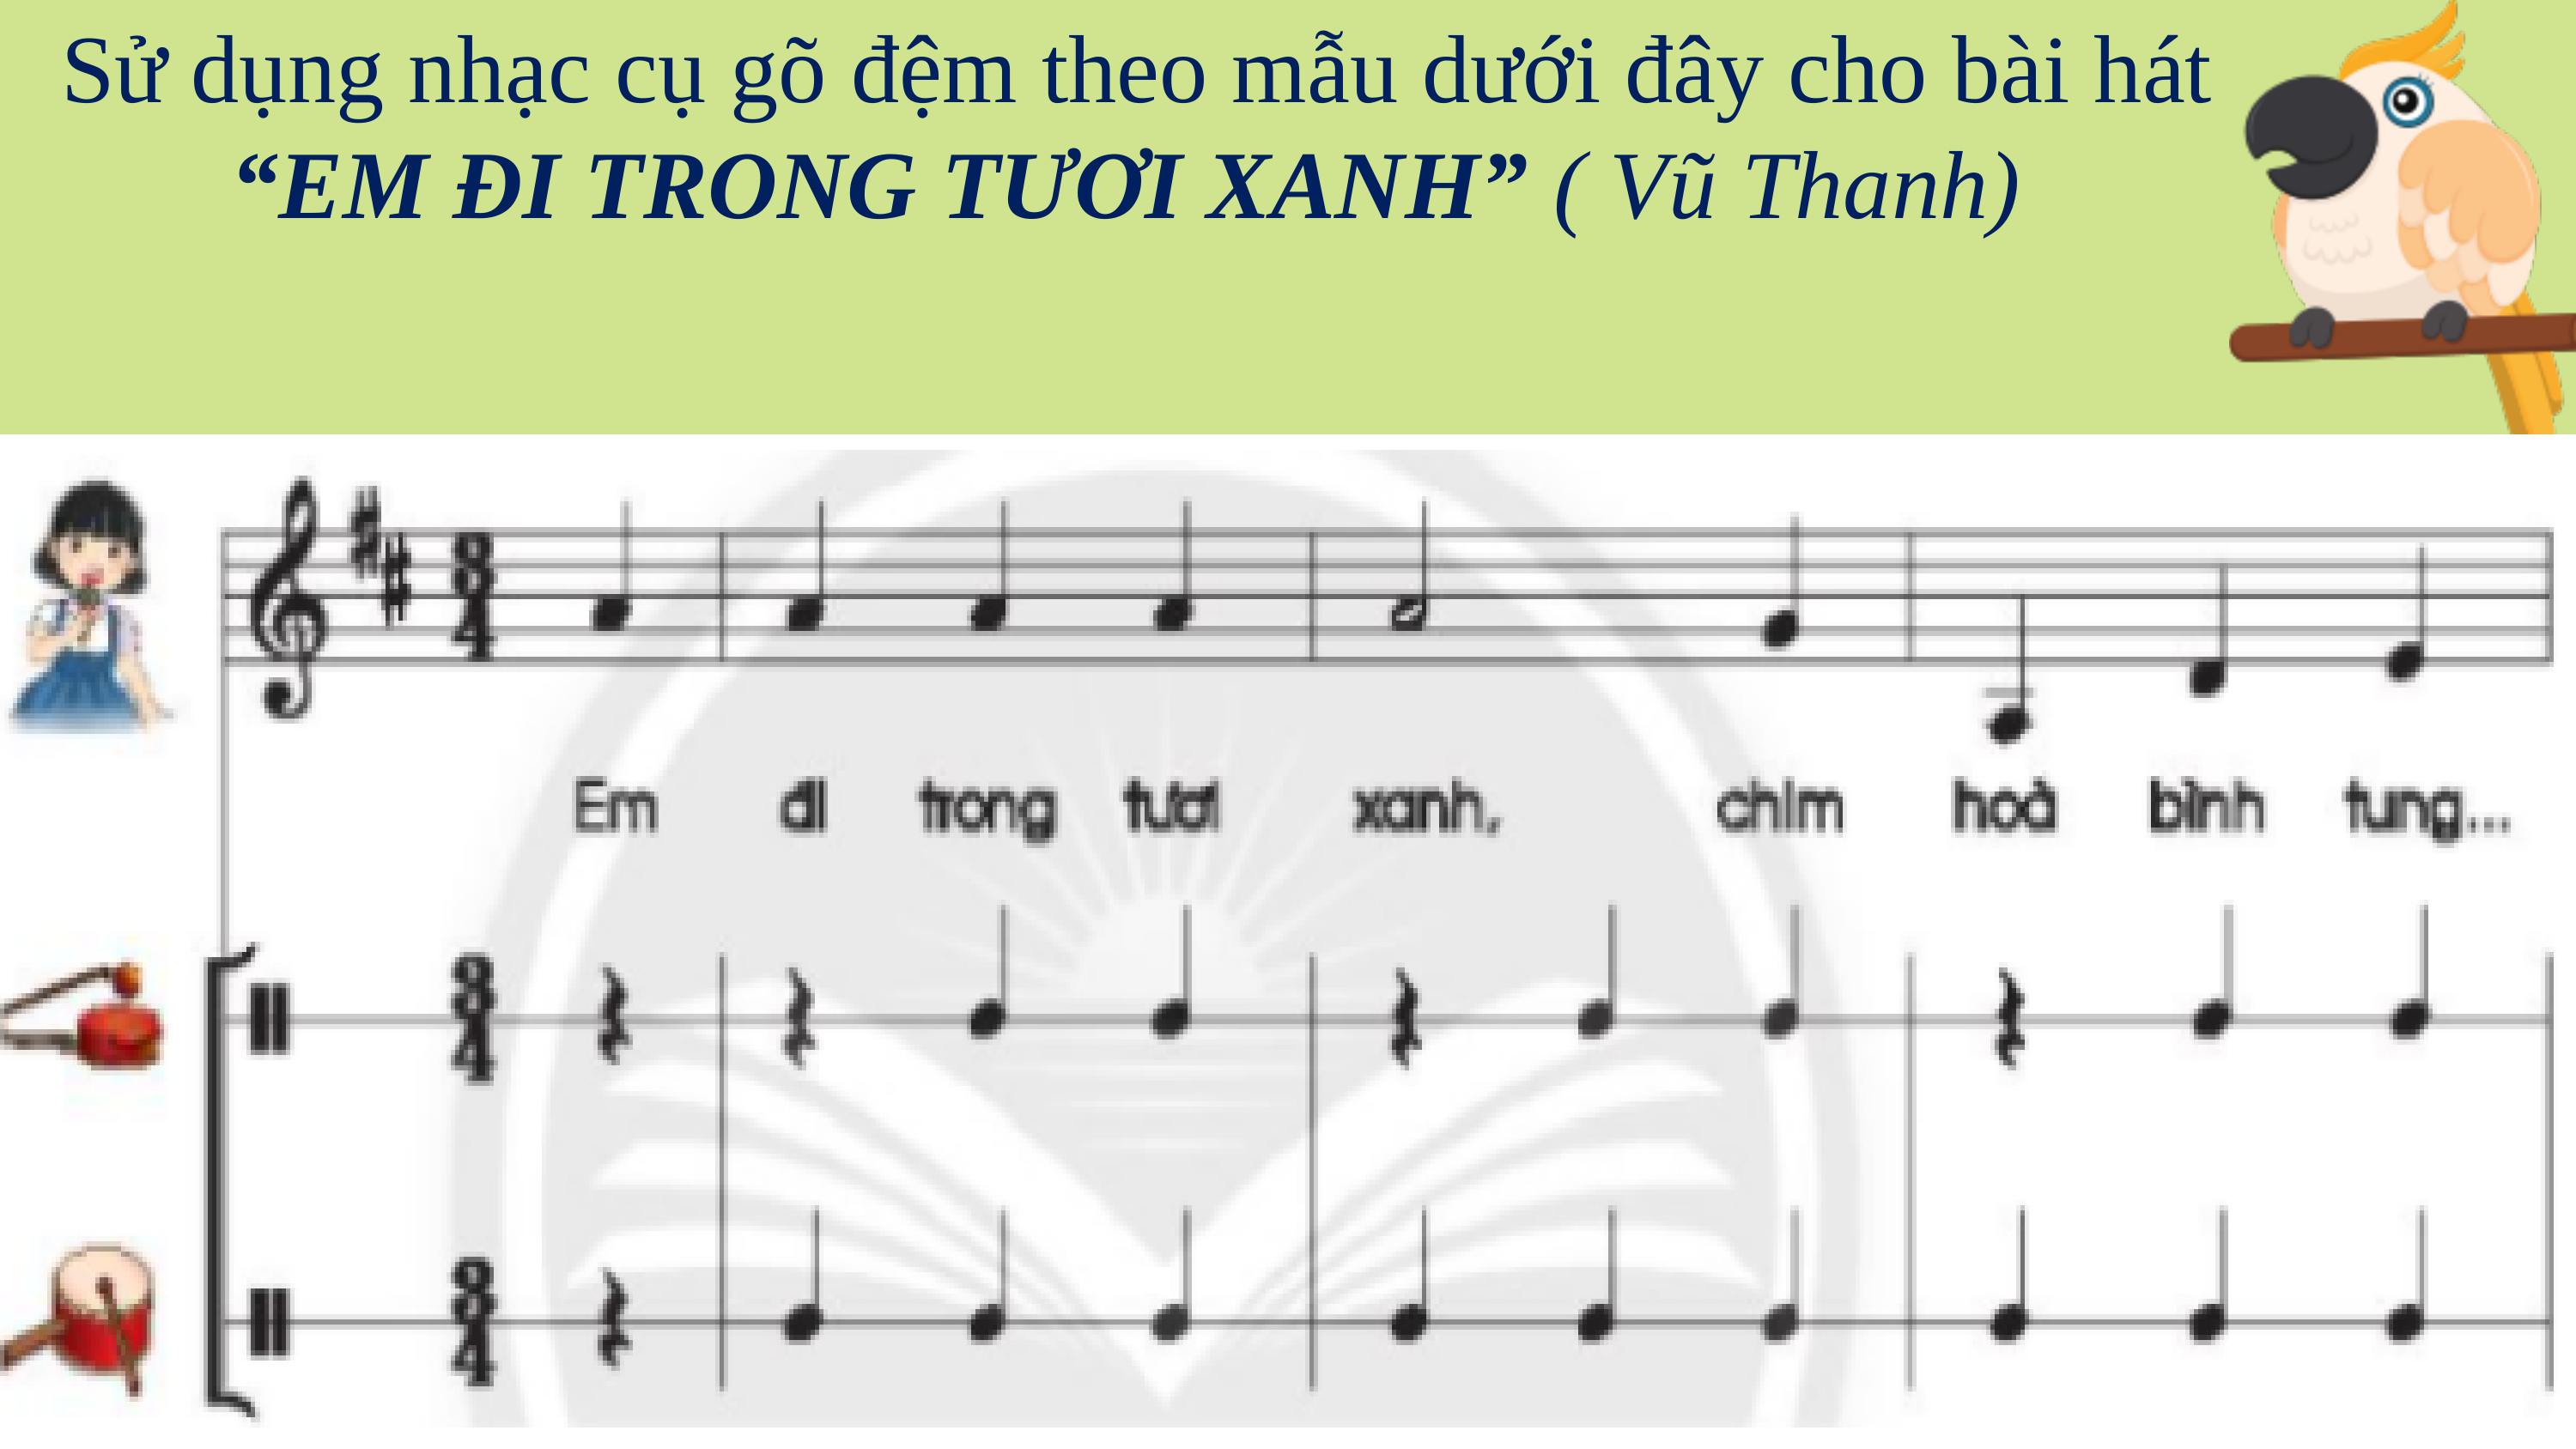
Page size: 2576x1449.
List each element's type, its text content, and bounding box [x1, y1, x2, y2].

picture [0, 0, 2576, 1449]
text_box Sử dụng nhạc cụ gõ đệm theo mẫu dưới đây cho bài hát “EM ĐI TRONG TƯƠI XANH” ( Vũ Thanh) [32, 0, 2227, 245]
